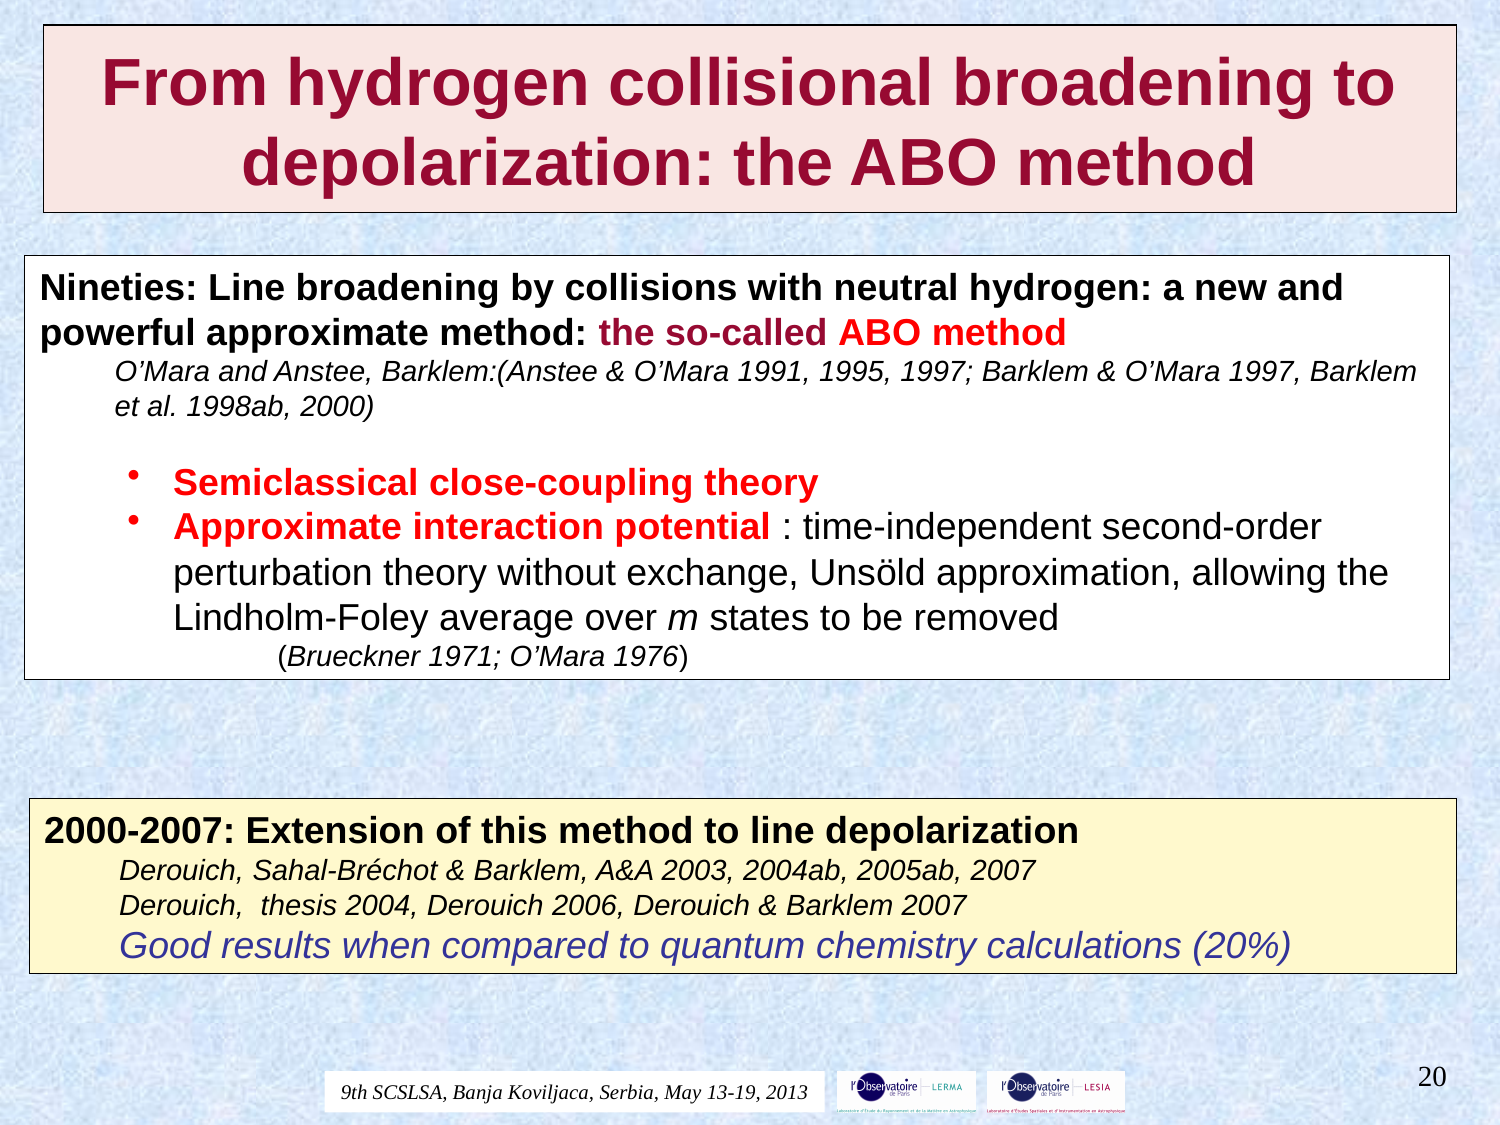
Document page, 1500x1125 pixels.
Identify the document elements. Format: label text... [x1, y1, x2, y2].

footer 9th SCSLSA, Banja Koviljaca, Serbia, May 13-19, 2013 [324, 1070, 825, 1113]
text_box 2000-2007: Extension of this method to line depolarization Derouich, Sahal-Bréchot & Barklem, A&A 2003, 2004ab, 2005ab, 2007 Derouich, thesis 2004, Derouich 2006, Derouich & Barklem 2007 Good results when compared to quantum chemistry calculations (20%) [29, 798, 1457, 974]
text_box Nineties: Line broadening by collisions with neutral hydrogen: a new and powerful approximate method: the so-called ABO method O’Mara and Anstee, Barklem:(Anstee & O’Mara 1991, 1995, 1997; Barklem & O’Mara 1997, Barklem et al. 1998ab, 2000) Semiclassical close-coupling theory Approximate interaction potential : time-independent second-order perturbation theory without exchange, Unsöld approximation, allowing the Lindholm-Foley average over m states to be removed (Brueckner 1971; O’Mara 1976) [24, 255, 1450, 680]
title From hydrogen collisional broadening to depolarization: the ABO method [43, 24, 1457, 213]
picture [0, 0, 1500, 1125]
slide_number 20 [1287, 1049, 1463, 1101]
